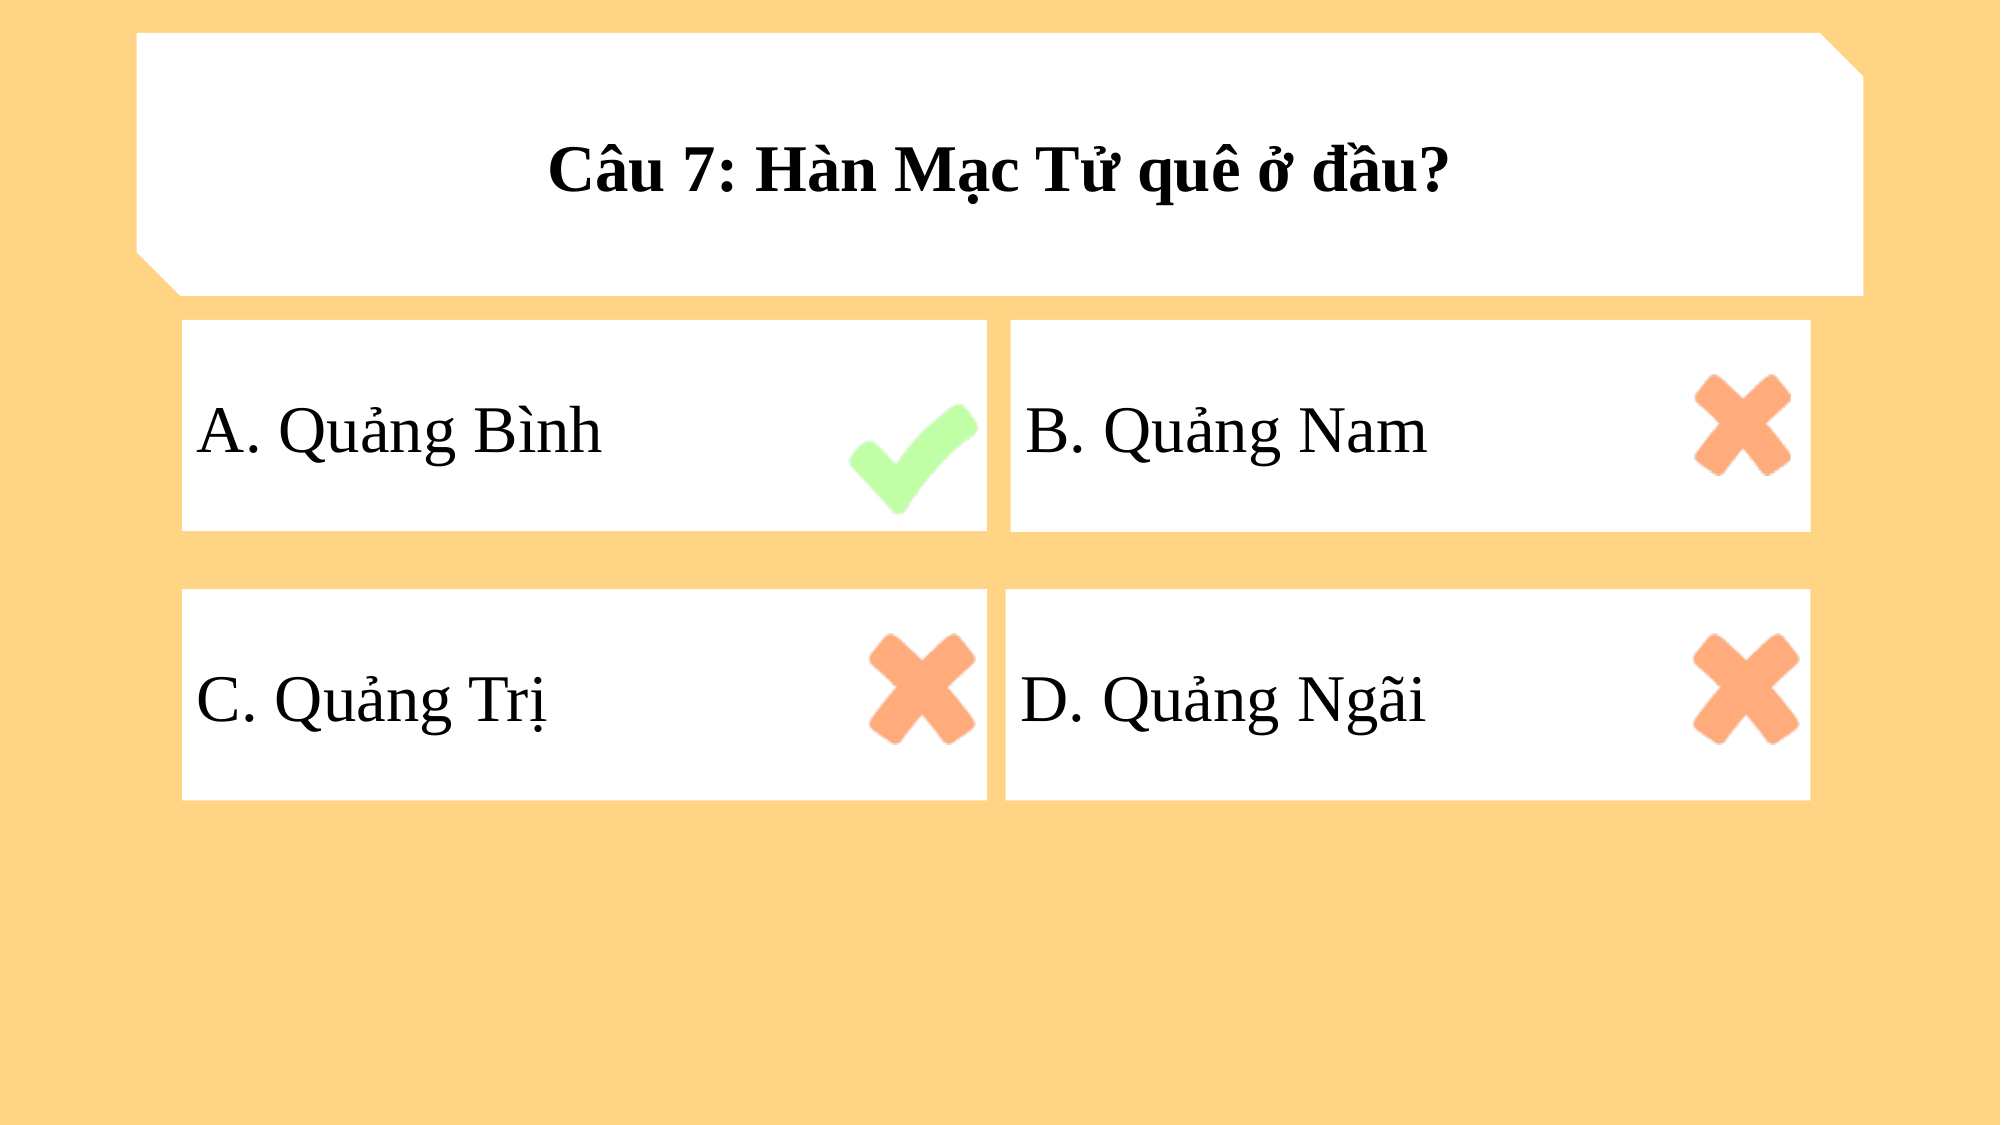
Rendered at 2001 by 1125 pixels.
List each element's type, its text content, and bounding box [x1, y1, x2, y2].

text_box C. Quảng Trị [181, 588, 988, 801]
text_box Câu 7: Hàn Mạc Tử quê ở đầu? [135, 31, 1865, 298]
text_box D. Quảng Ngãi [1005, 588, 1811, 801]
text_box A. Quảng Bình [181, 319, 988, 532]
picture [843, 400, 988, 517]
picture [854, 631, 987, 748]
picture [1678, 631, 1811, 748]
text_box B. Quảng Nam [1010, 319, 1812, 533]
picture [1681, 372, 1802, 479]
